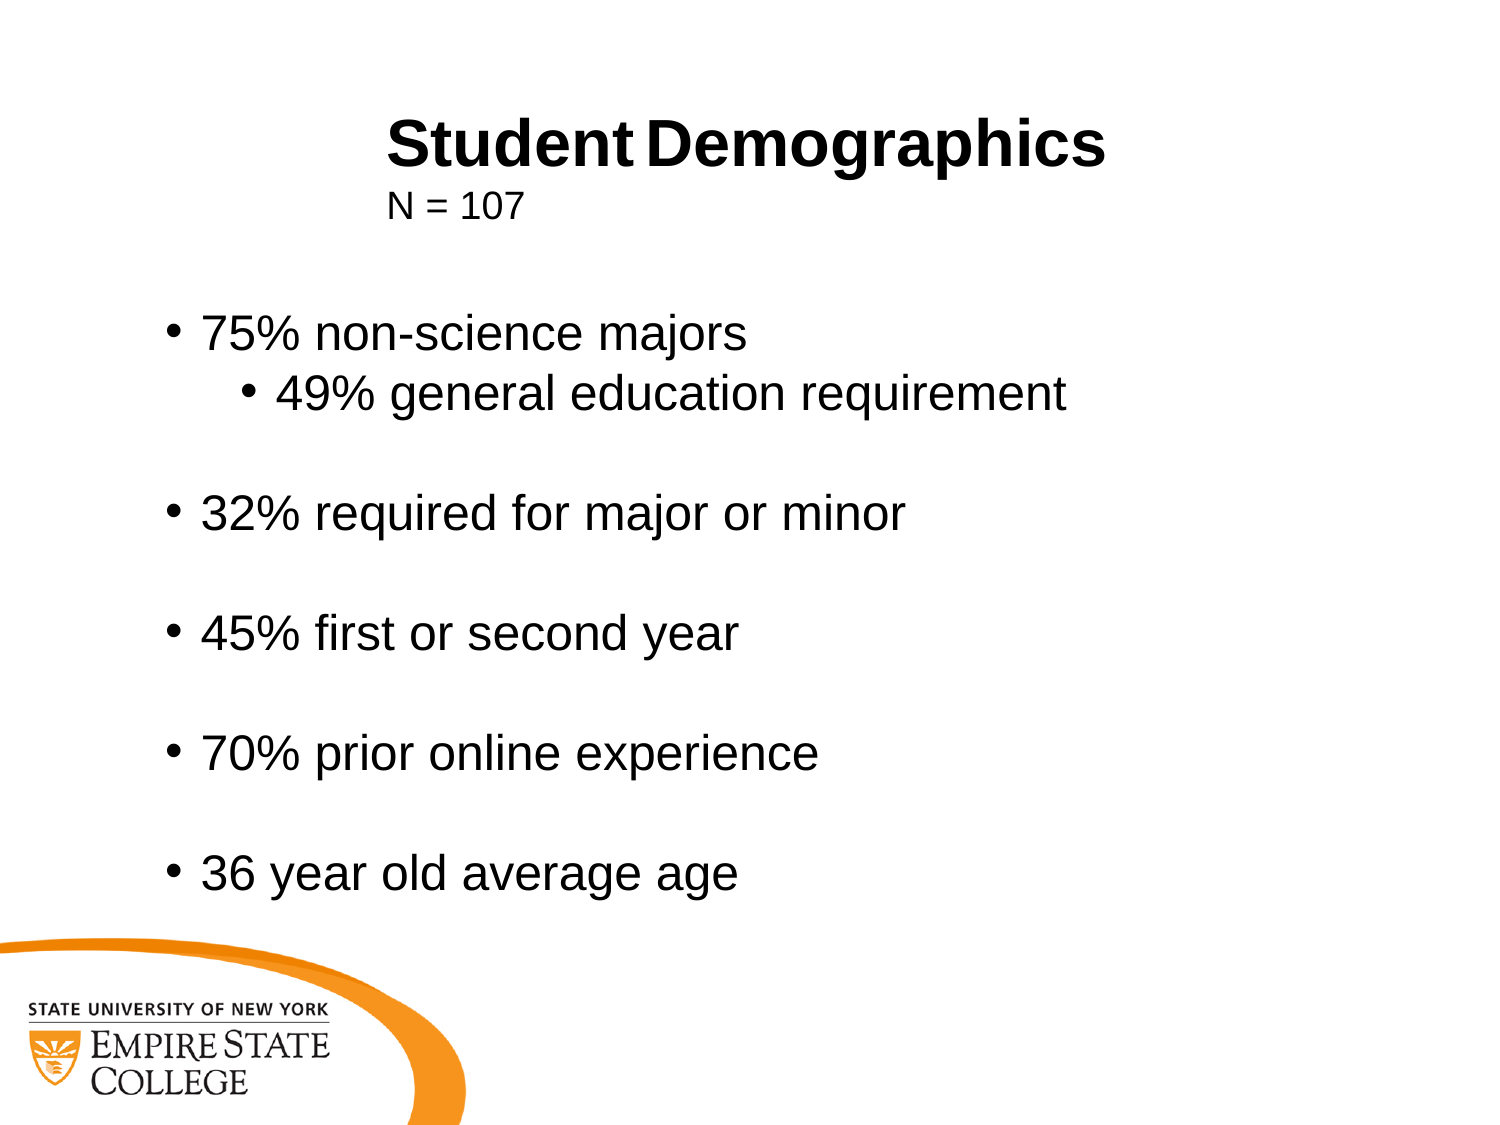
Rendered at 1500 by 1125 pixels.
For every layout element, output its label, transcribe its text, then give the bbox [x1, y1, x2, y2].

text_box Student Demographics N = 107 [371, 92, 1130, 235]
text_box 75% non-science majors 49% general education requirement 32% required for major or minor 45% first or second year 70% prior online experience 36 year old average age [110, 292, 1083, 908]
picture [0, 930, 474, 1125]
